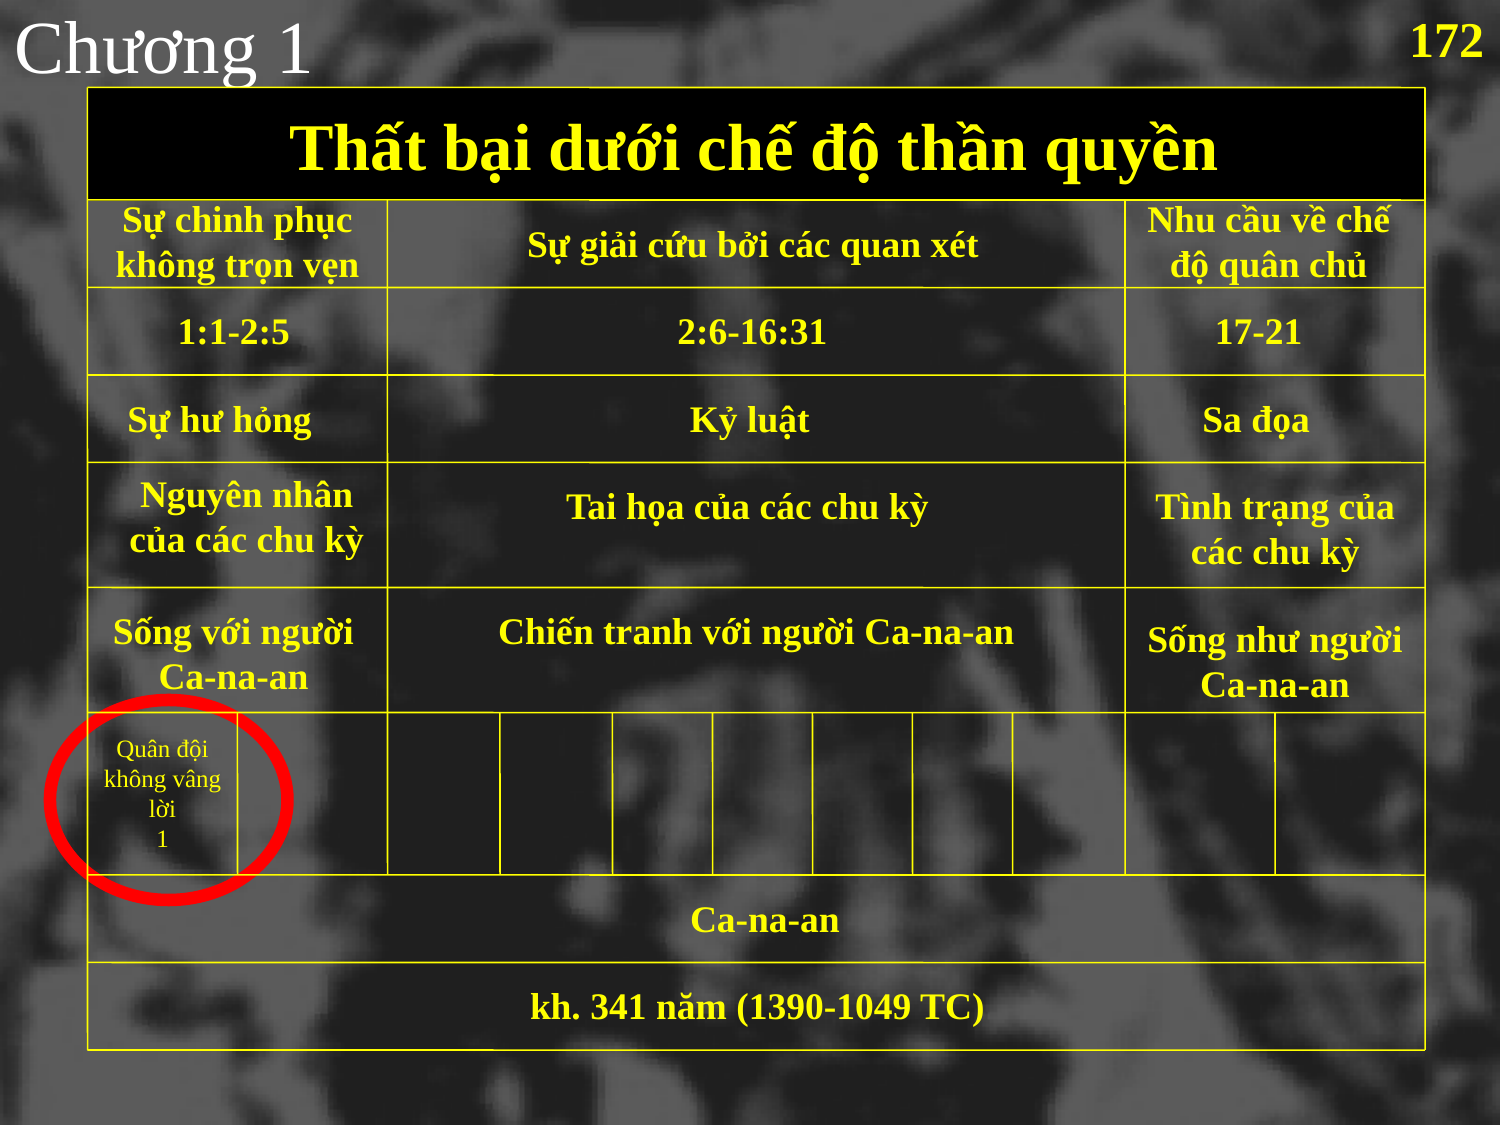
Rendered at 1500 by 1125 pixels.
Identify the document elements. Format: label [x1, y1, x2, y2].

picture [0, 0, 1500, 1125]
text_box [87, 87, 1426, 1051]
